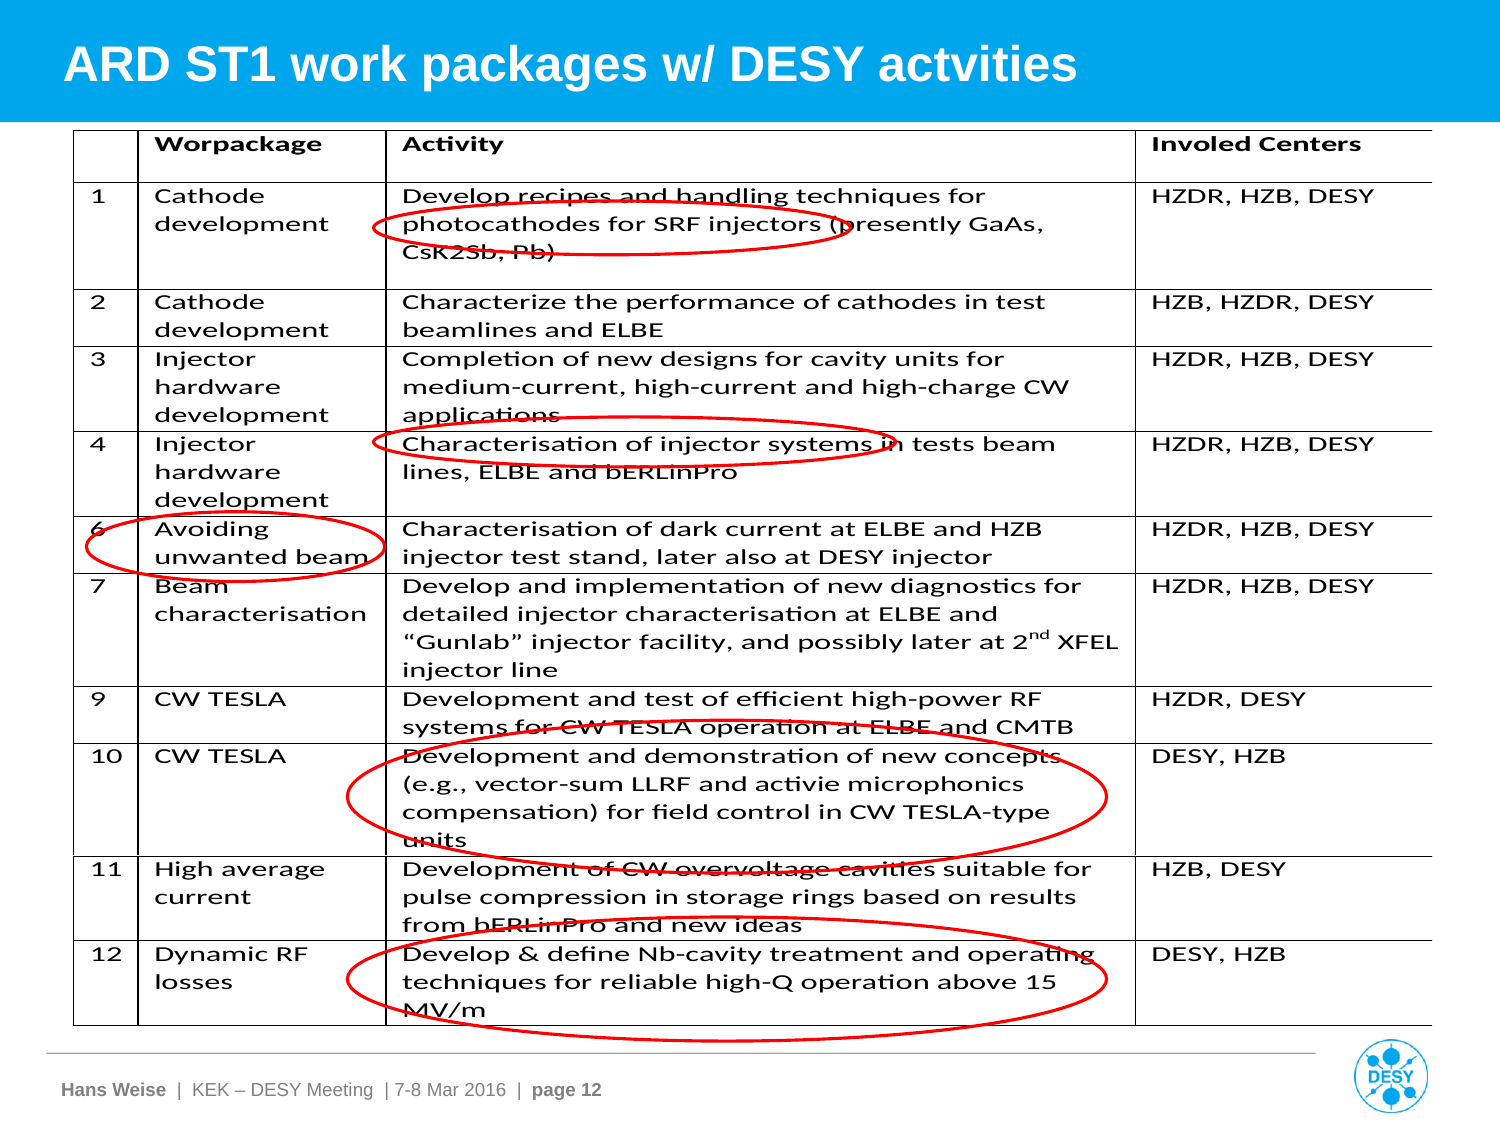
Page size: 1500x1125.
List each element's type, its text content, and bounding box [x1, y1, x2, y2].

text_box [56, 130, 1433, 1069]
title ARD ST1 work packages w/ DESY actvities [47, 16, 1446, 107]
picture [1354, 1069, 1428, 1113]
